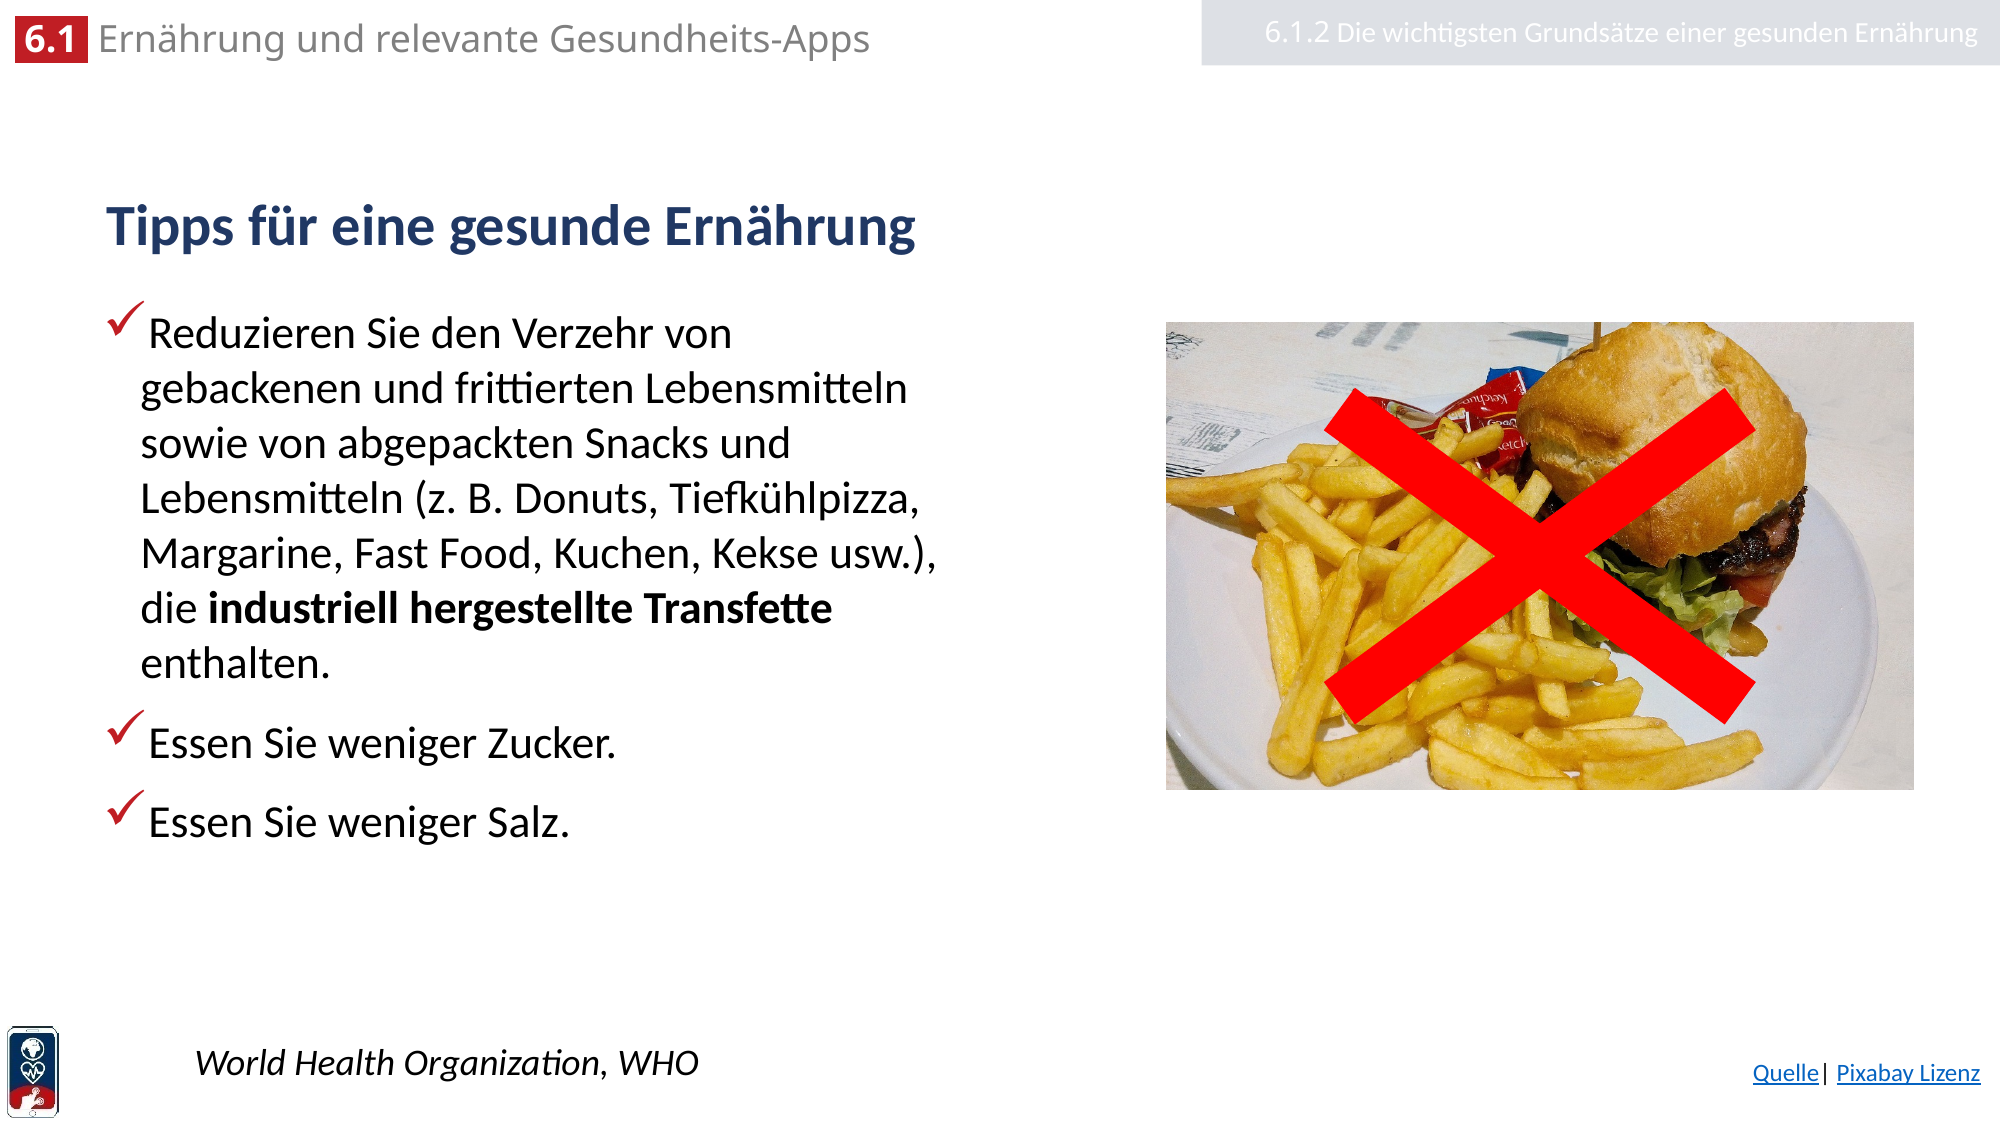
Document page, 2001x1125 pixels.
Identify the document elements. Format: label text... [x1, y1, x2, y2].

text_box World Health Organization, WHO [179, 1030, 956, 1091]
text_box 6.1.2 Die wichtigsten Grundsätze einer gesunden Ernährung [1201, 0, 2000, 66]
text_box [1155, 274, 1924, 839]
title Tipps für eine gesunde Ernährung [91, 177, 1961, 276]
picture [7, 1026, 59, 1118]
text_box Quelle| Pixabay Lizenz [1599, 1048, 1996, 1094]
list Reduzieren Sie den Verzehr von gebackenen und frittierten Lebensmitteln sowie von abgepackten Snacks und Lebensmitteln (z. B. Donuts, Tiefkühlpizza, Margarine, Fast Food, Kuchen, Kekse usw.), die industriell hergestellte Transfette enthalten. Essen Sie weniger Zucker. Essen Sie weniger Salz. [12, 295, 974, 1098]
